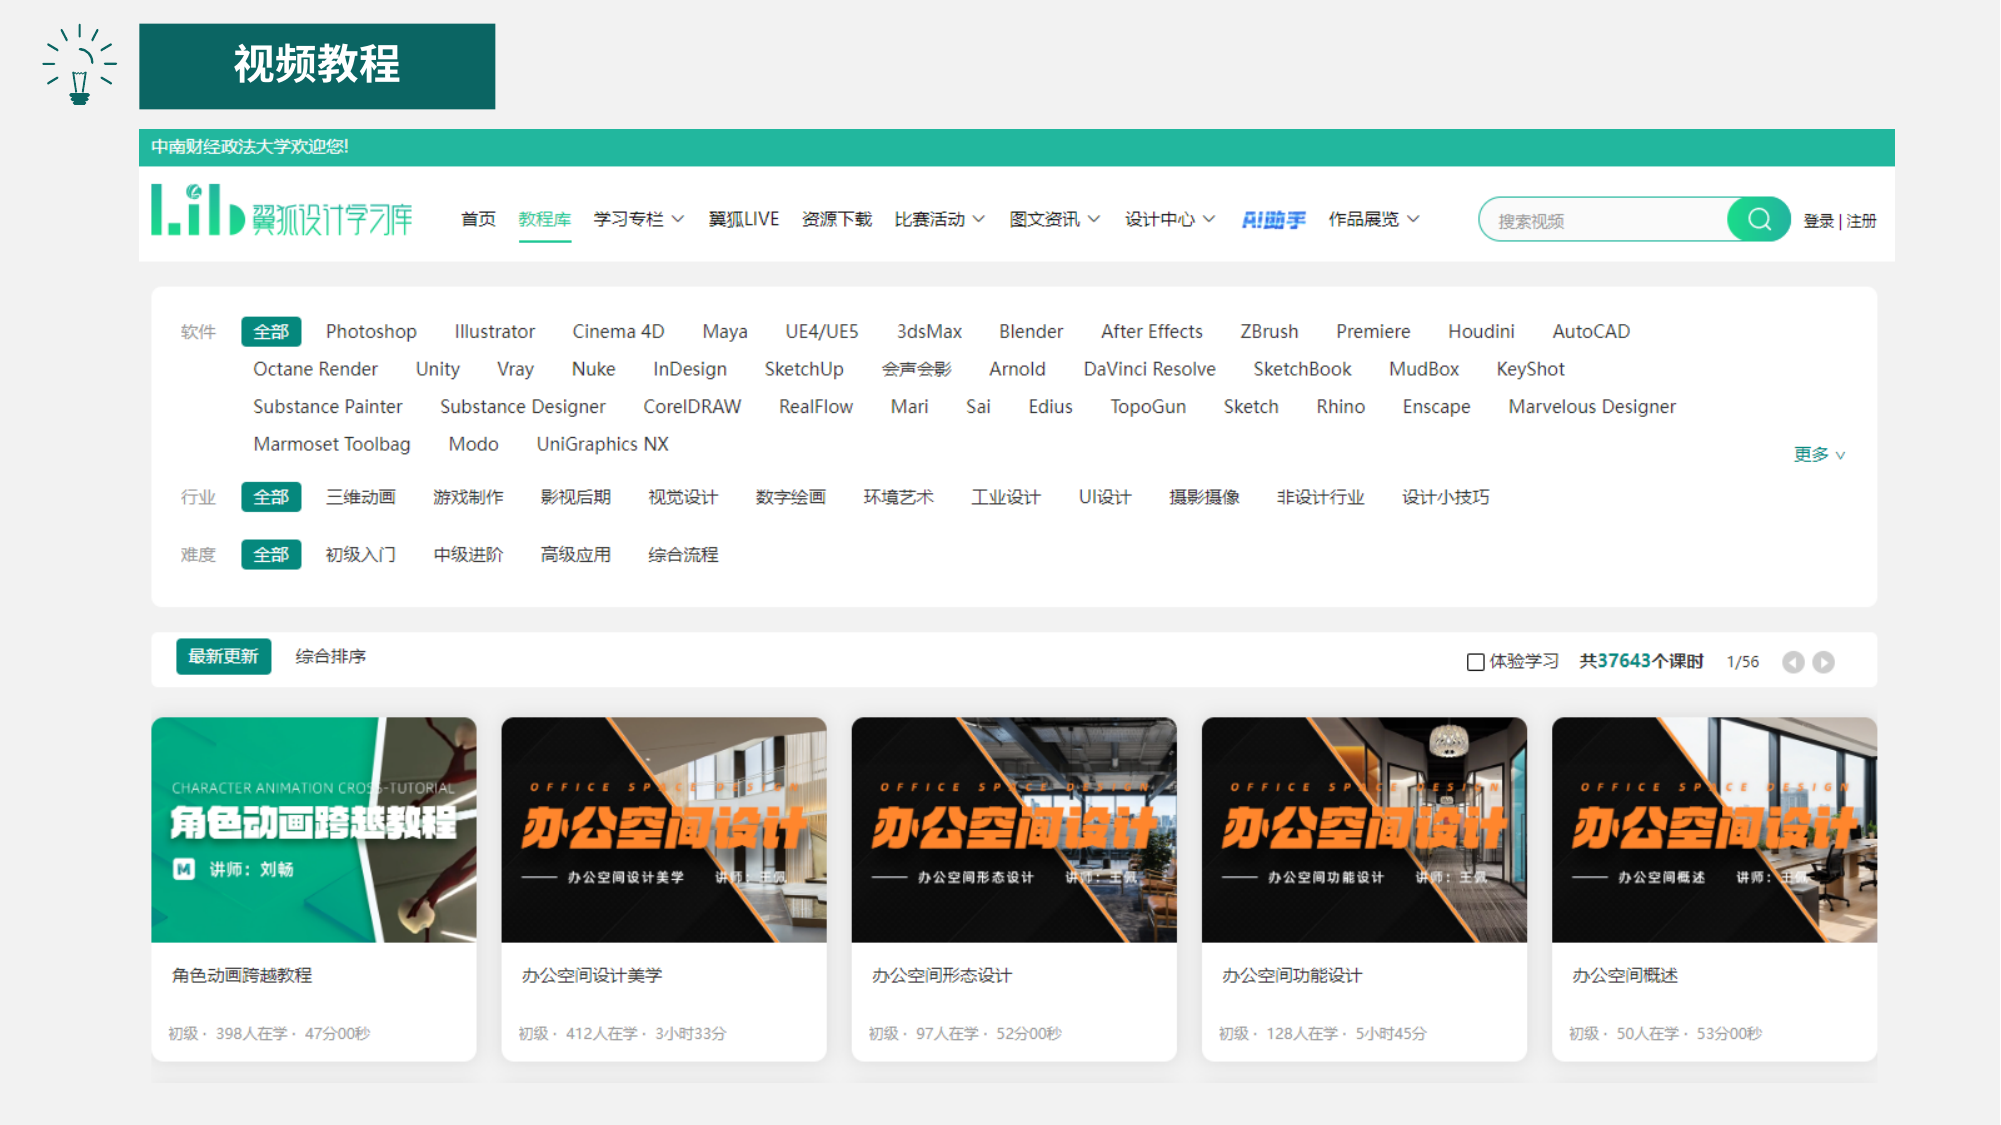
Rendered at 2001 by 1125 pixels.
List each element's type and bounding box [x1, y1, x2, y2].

picture [139, 129, 1895, 1083]
text_box [42, 23, 496, 110]
